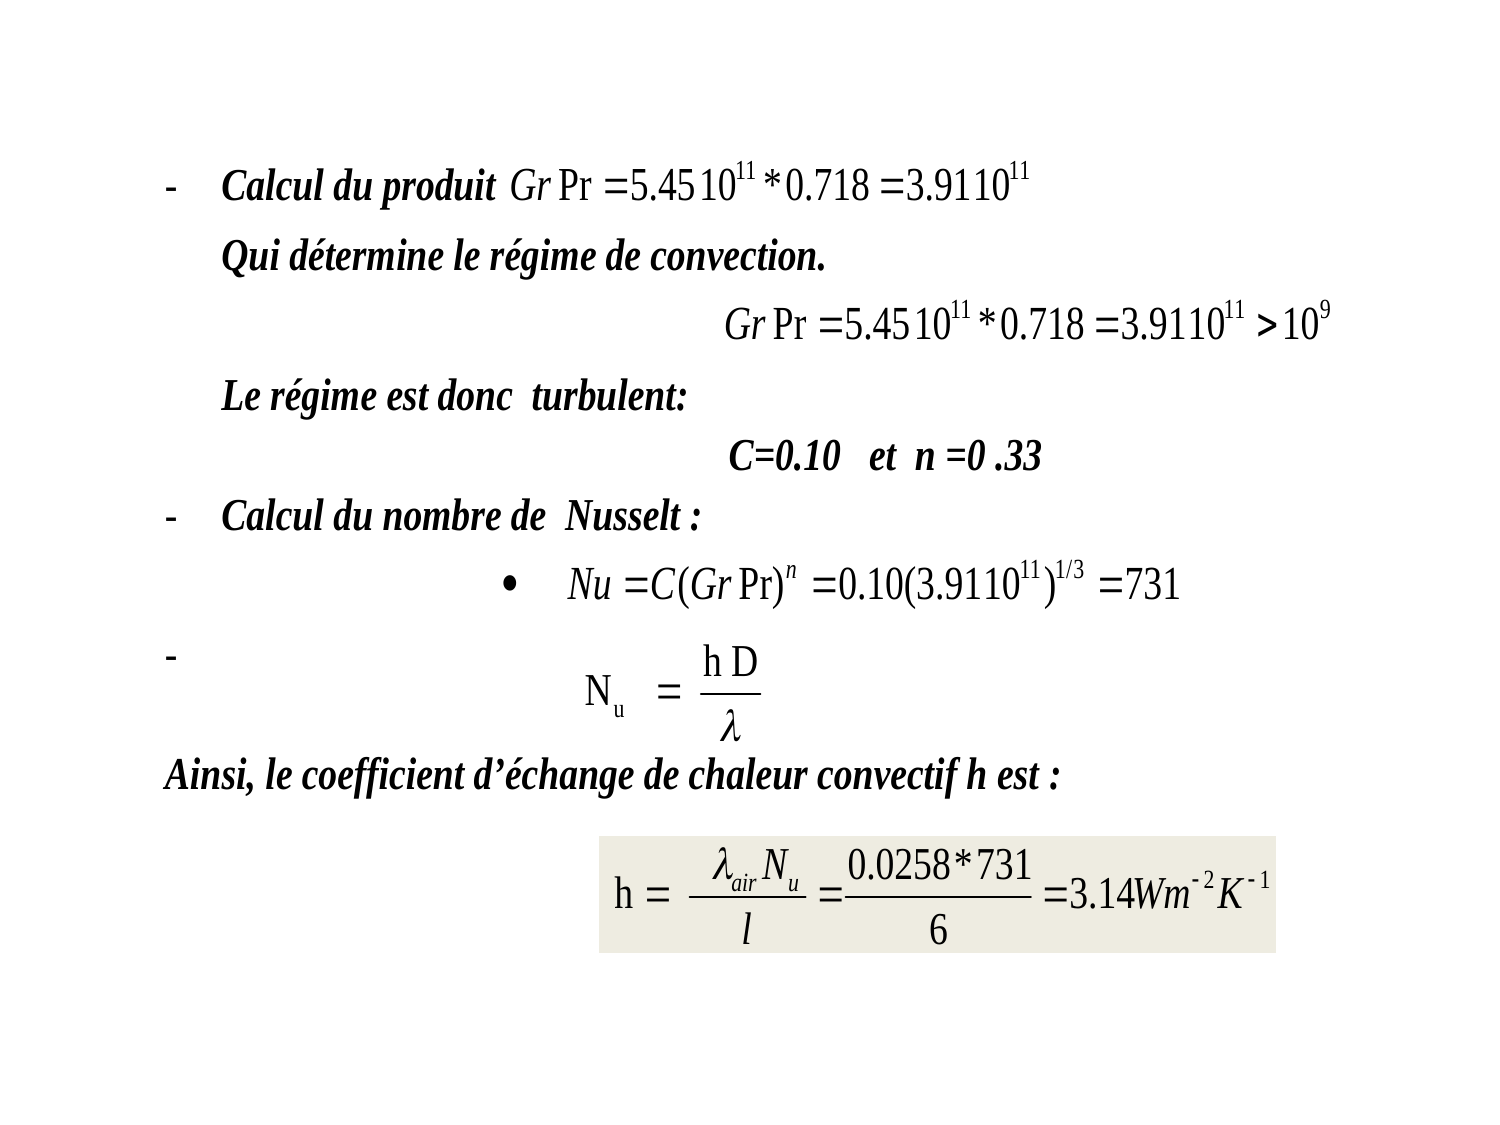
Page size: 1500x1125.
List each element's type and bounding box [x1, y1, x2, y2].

picture [52, 148, 1473, 953]
